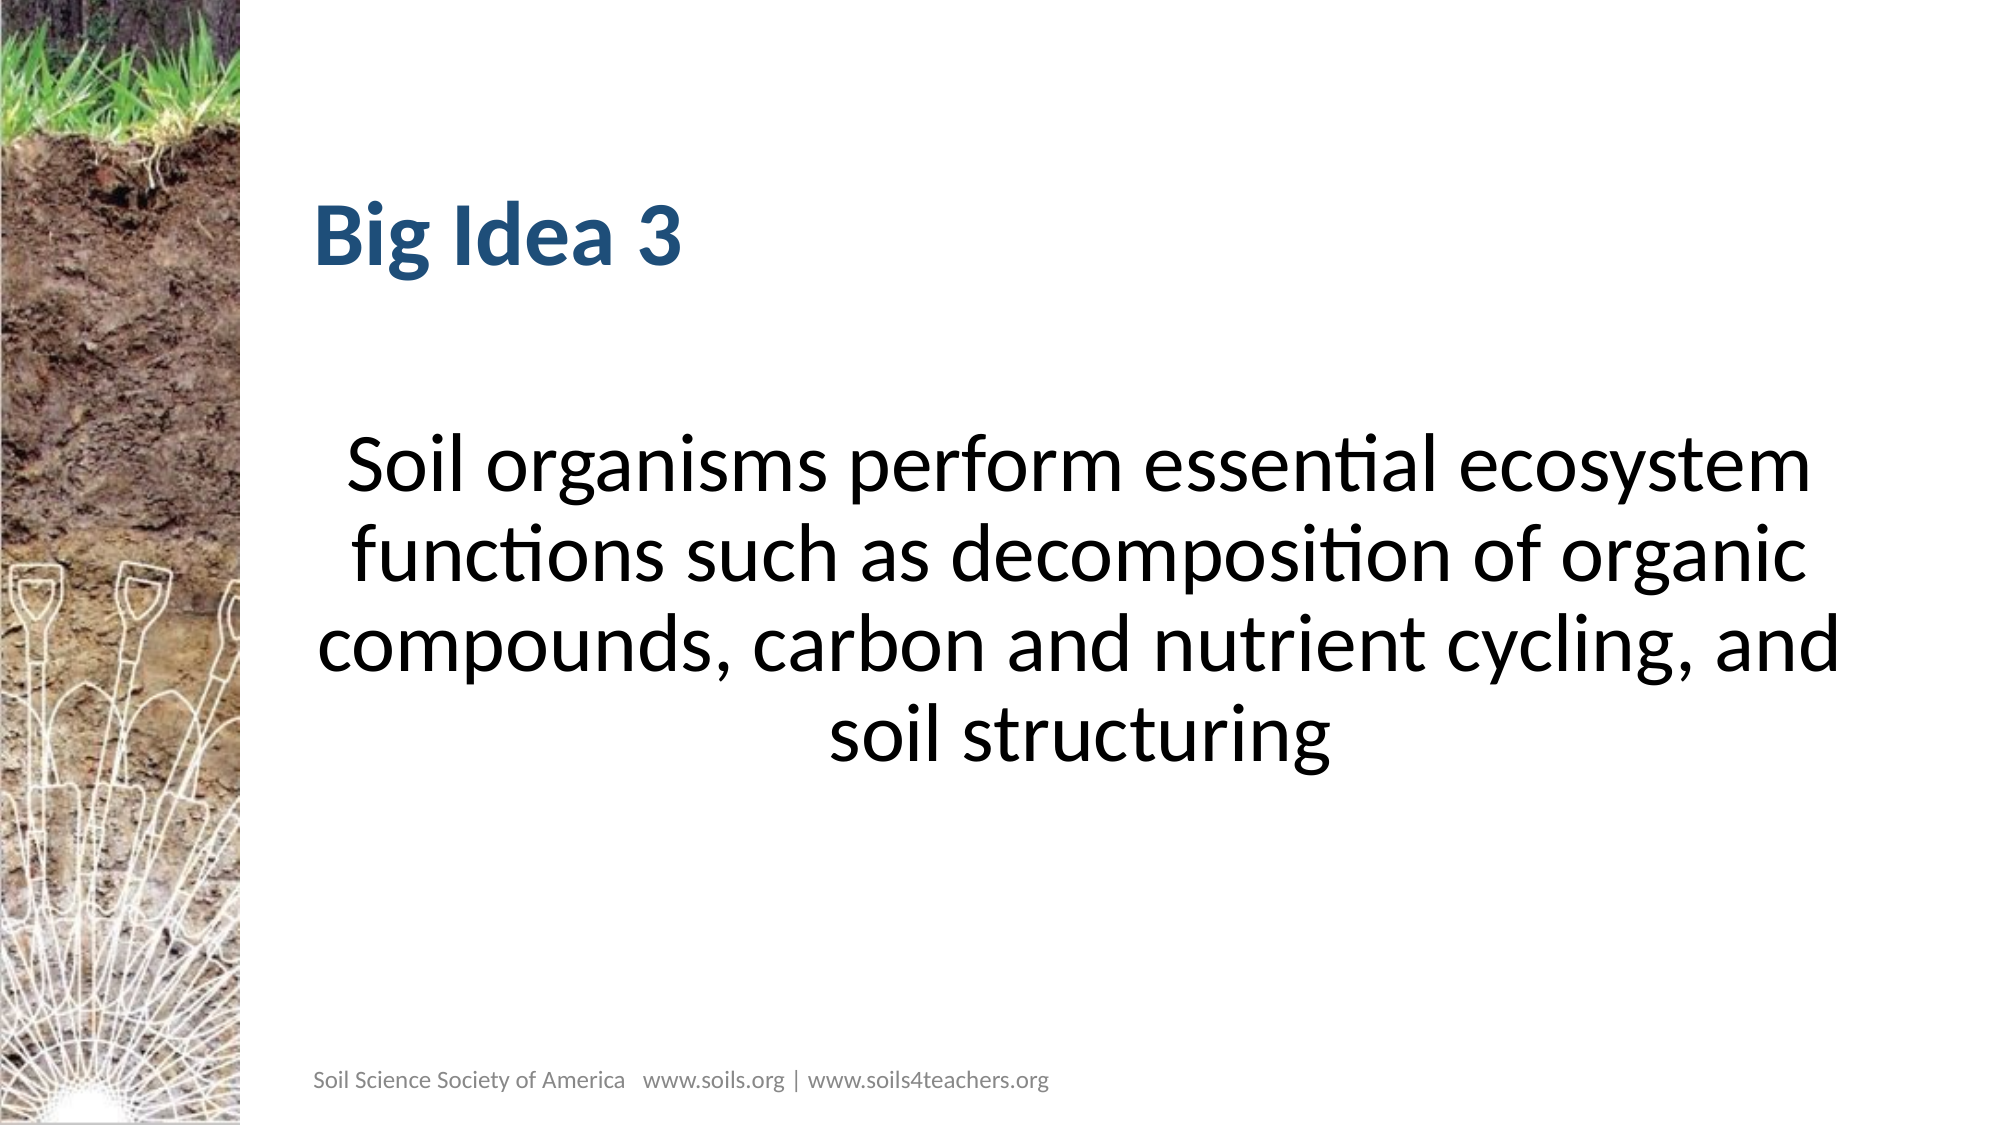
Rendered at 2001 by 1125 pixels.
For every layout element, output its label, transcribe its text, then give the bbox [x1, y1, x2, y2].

title Big Idea 3 [298, 59, 1863, 412]
list Soil organisms perform essential ecosystem functions such as decomposition of organic compounds, carbon and nutrient cycling, and soil structuring [298, 412, 1863, 1014]
picture [0, 0, 240, 1125]
slide_number Soil Science Society of America www.soils.org | www.soils4teachers.org [298, 1053, 1297, 1104]
